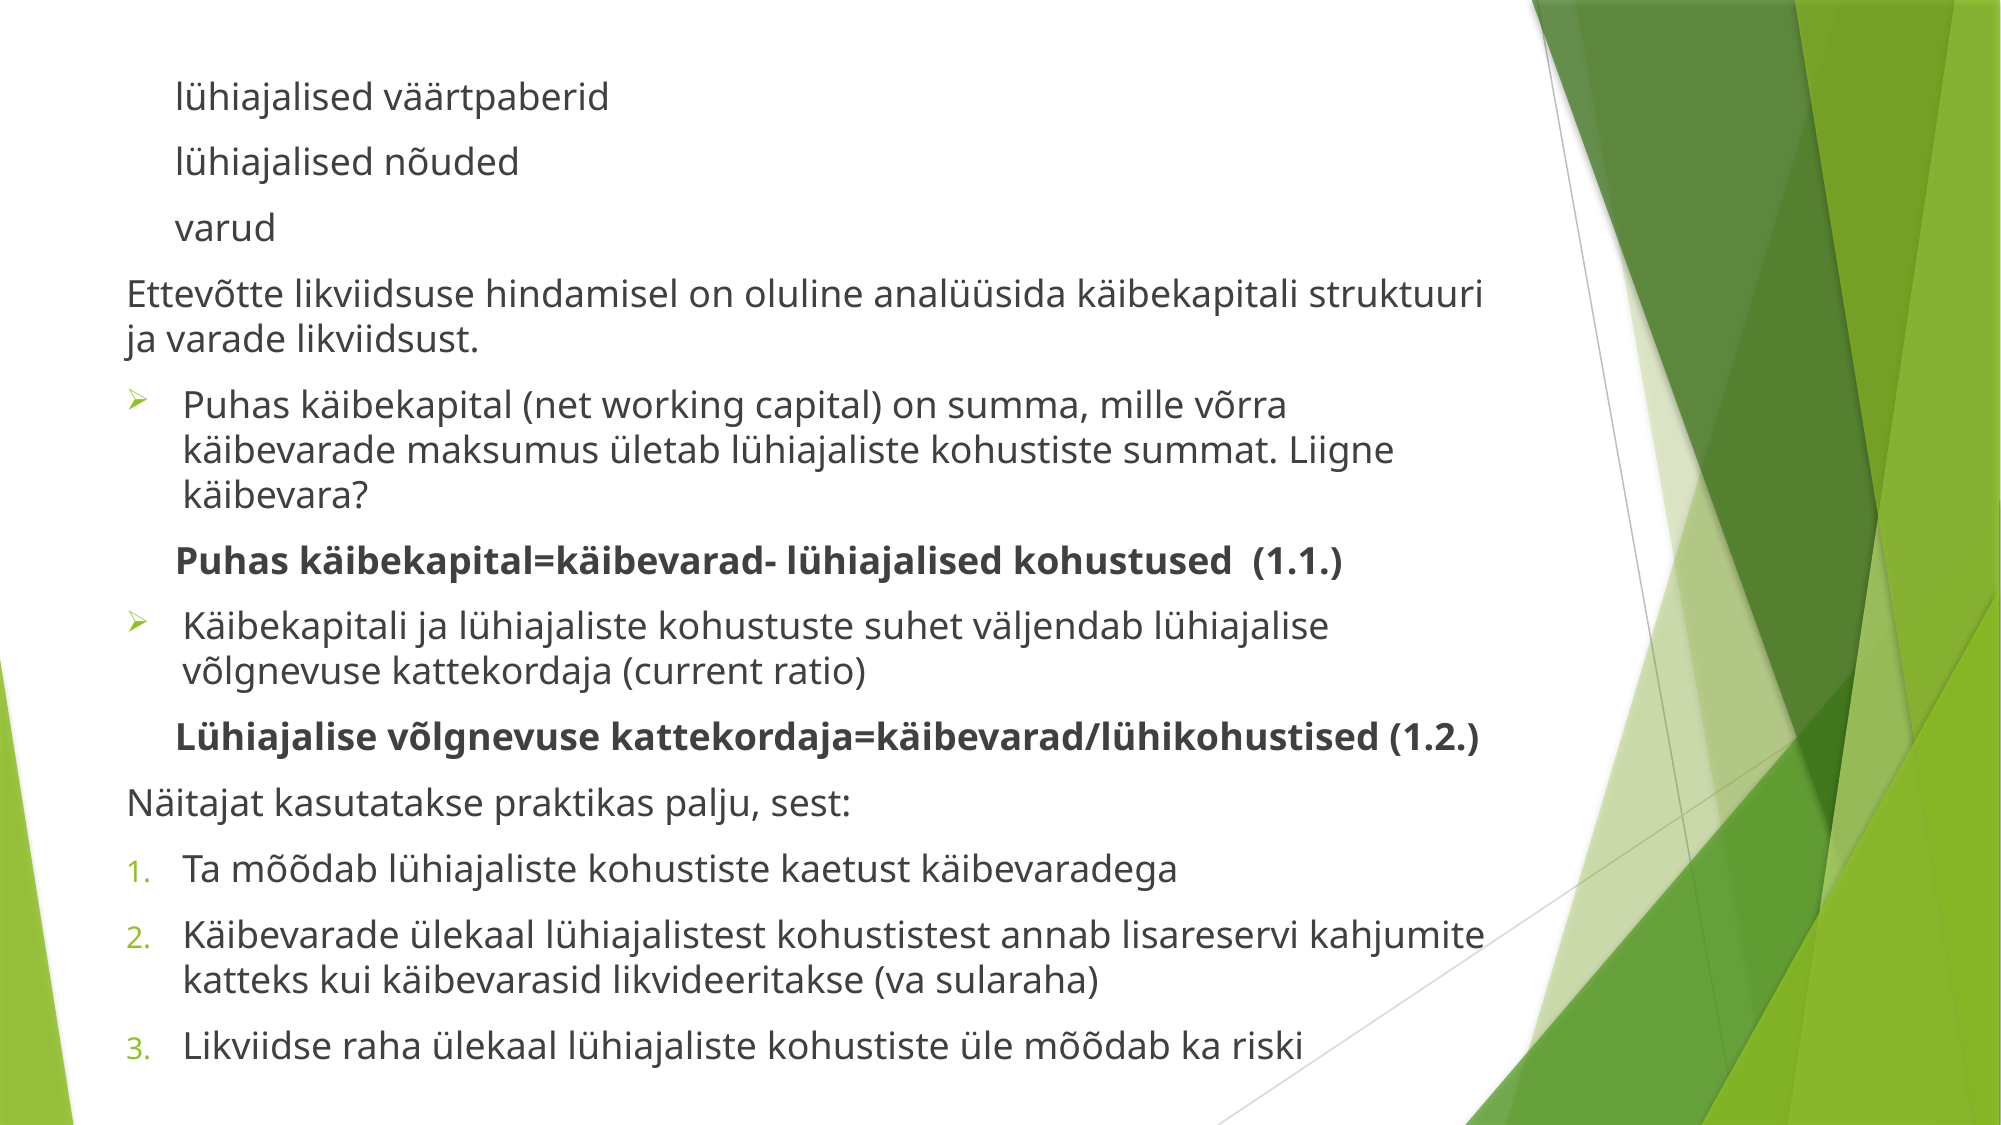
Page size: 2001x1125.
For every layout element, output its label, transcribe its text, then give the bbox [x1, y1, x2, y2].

list lühiajalised väärtpaberid lühiajalised nõuded varud Ettevõtte likviidsuse hindamisel on oluline analüüsida käibekapitali struktuuri ja varade likviidsust. Puhas käibekapital (net working capital) on summa, mille võrra käibevarade maksumus ületab lühiajaliste kohustiste summat. Liigne käibevara? Puhas käibekapital=käibevarad- lühiajalised kohustused (1.1.) Käibekapitali ja lühiajaliste kohustuste suhet väljendab lühiajalise võlgnevuse kattekordaja (current ratio) Lühiajalise võlgnevuse kattekordaja=käibevarad/lühikohustised (1.2.) Näitajat kasutatakse praktikas palju, sest: Ta mõõdab lühiajaliste kohustiste kaetust käibevaradega Käibevarade ülekaal lühiajalistest kohustistest annab lisareservi kahjumite katteks kui käibevarasid likvideeritakse (va sularaha) Likviidse raha ülekaal lühiajaliste kohustiste üle mõõdab ka riski [111, 64, 1522, 1082]
